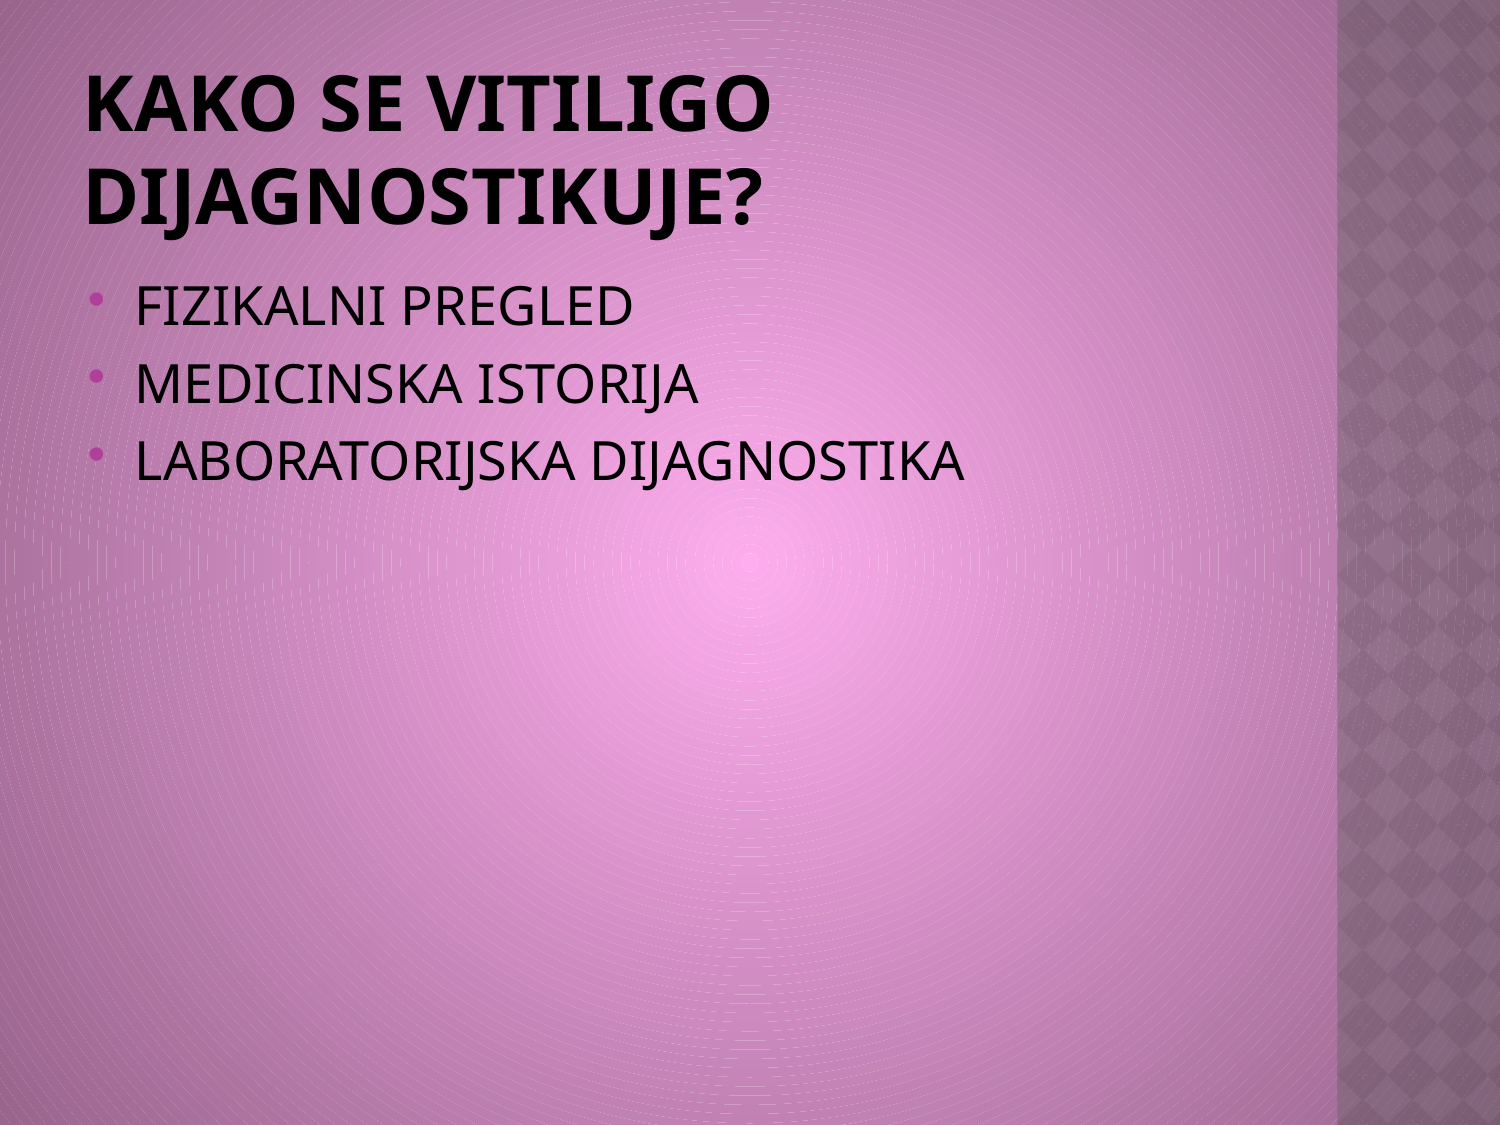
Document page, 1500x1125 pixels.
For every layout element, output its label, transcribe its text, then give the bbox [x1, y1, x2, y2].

list FIZIKALNI PREGLED MEDICINSKA ISTORIJA LABORATORIJSKA DIJAGNOSTIKA [75, 264, 1263, 1059]
title KAKO SE VITILIGO DIJAGNOSTIKUJE? [75, 52, 1263, 240]
